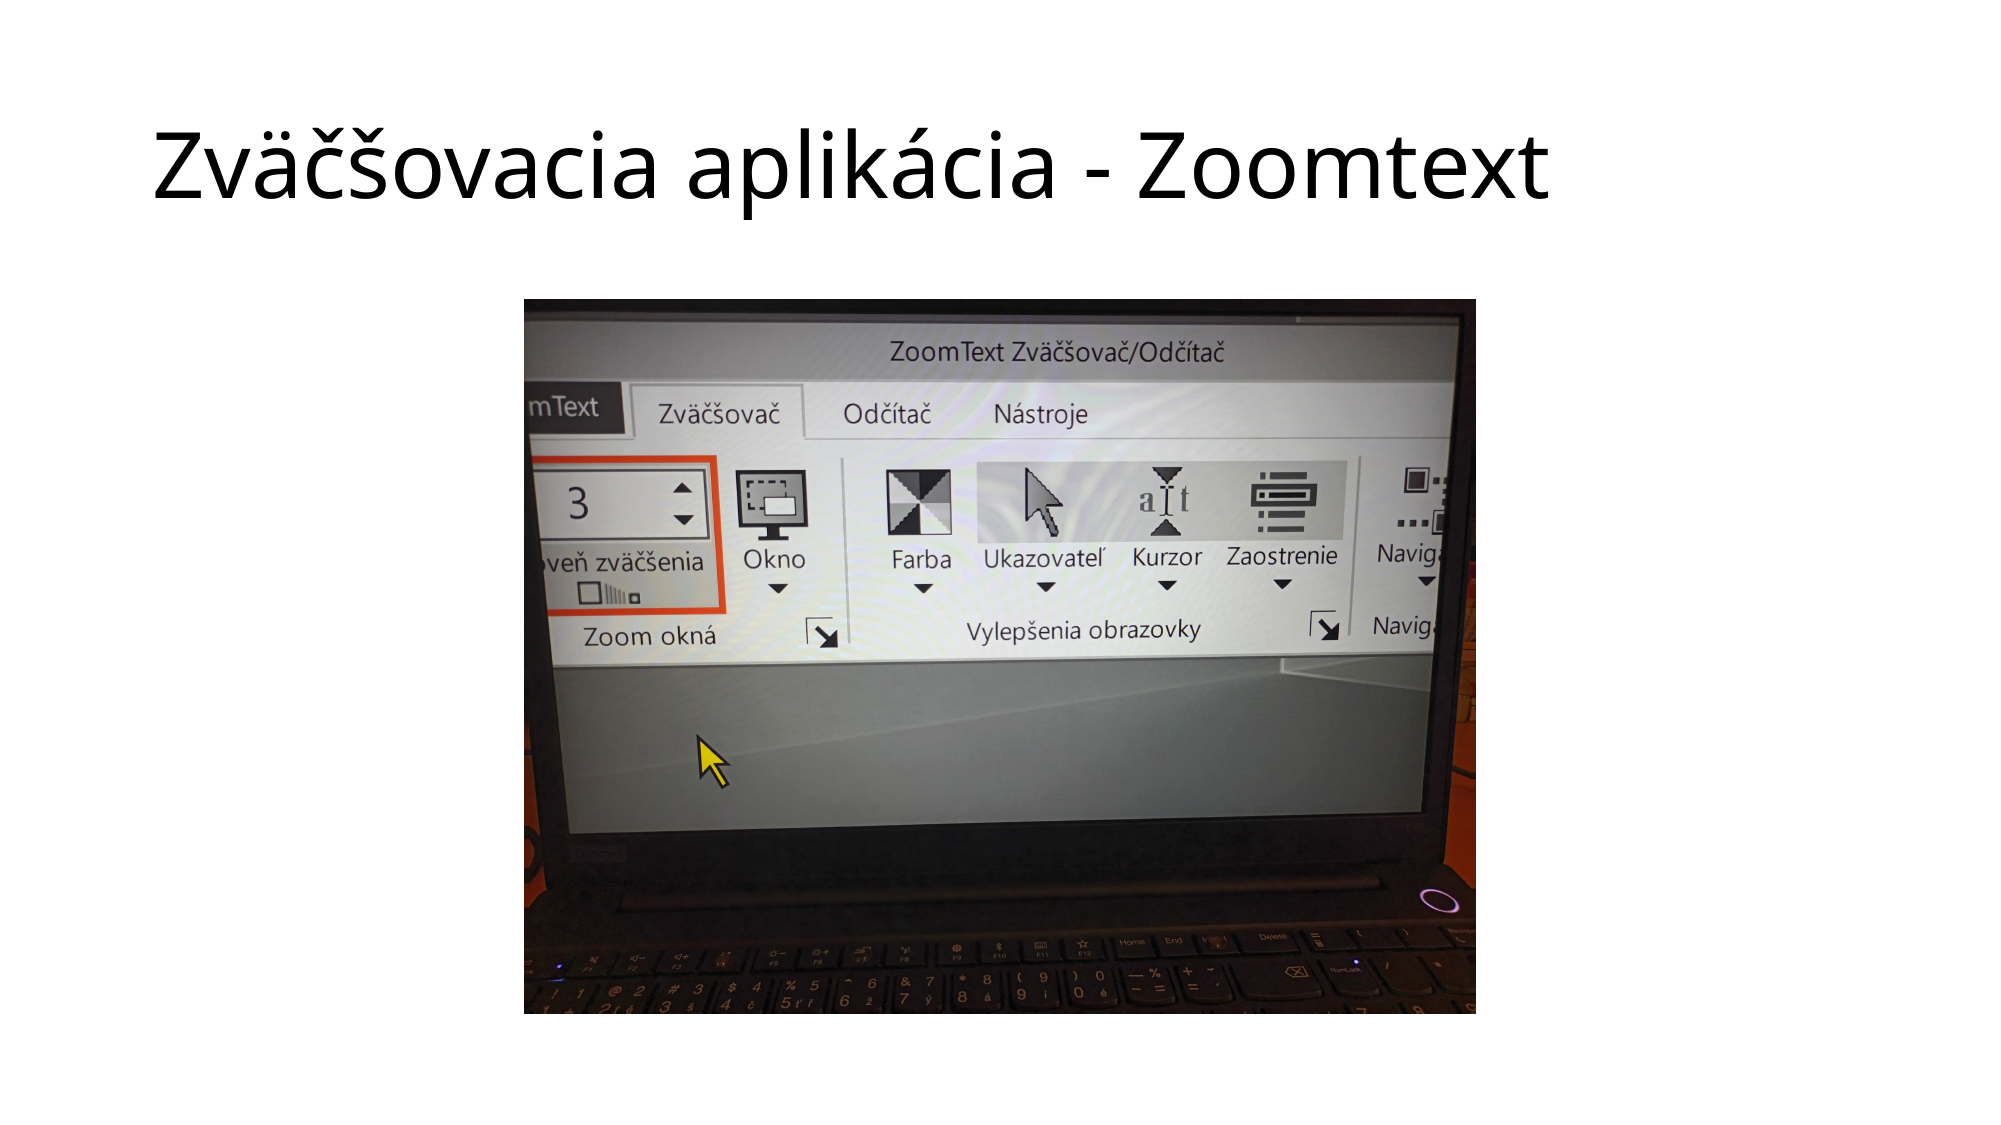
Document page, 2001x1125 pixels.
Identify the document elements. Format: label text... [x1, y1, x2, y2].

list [524, 299, 1476, 1014]
title Zväčšovacia aplikácia - Zoomtext [137, 59, 1863, 278]
